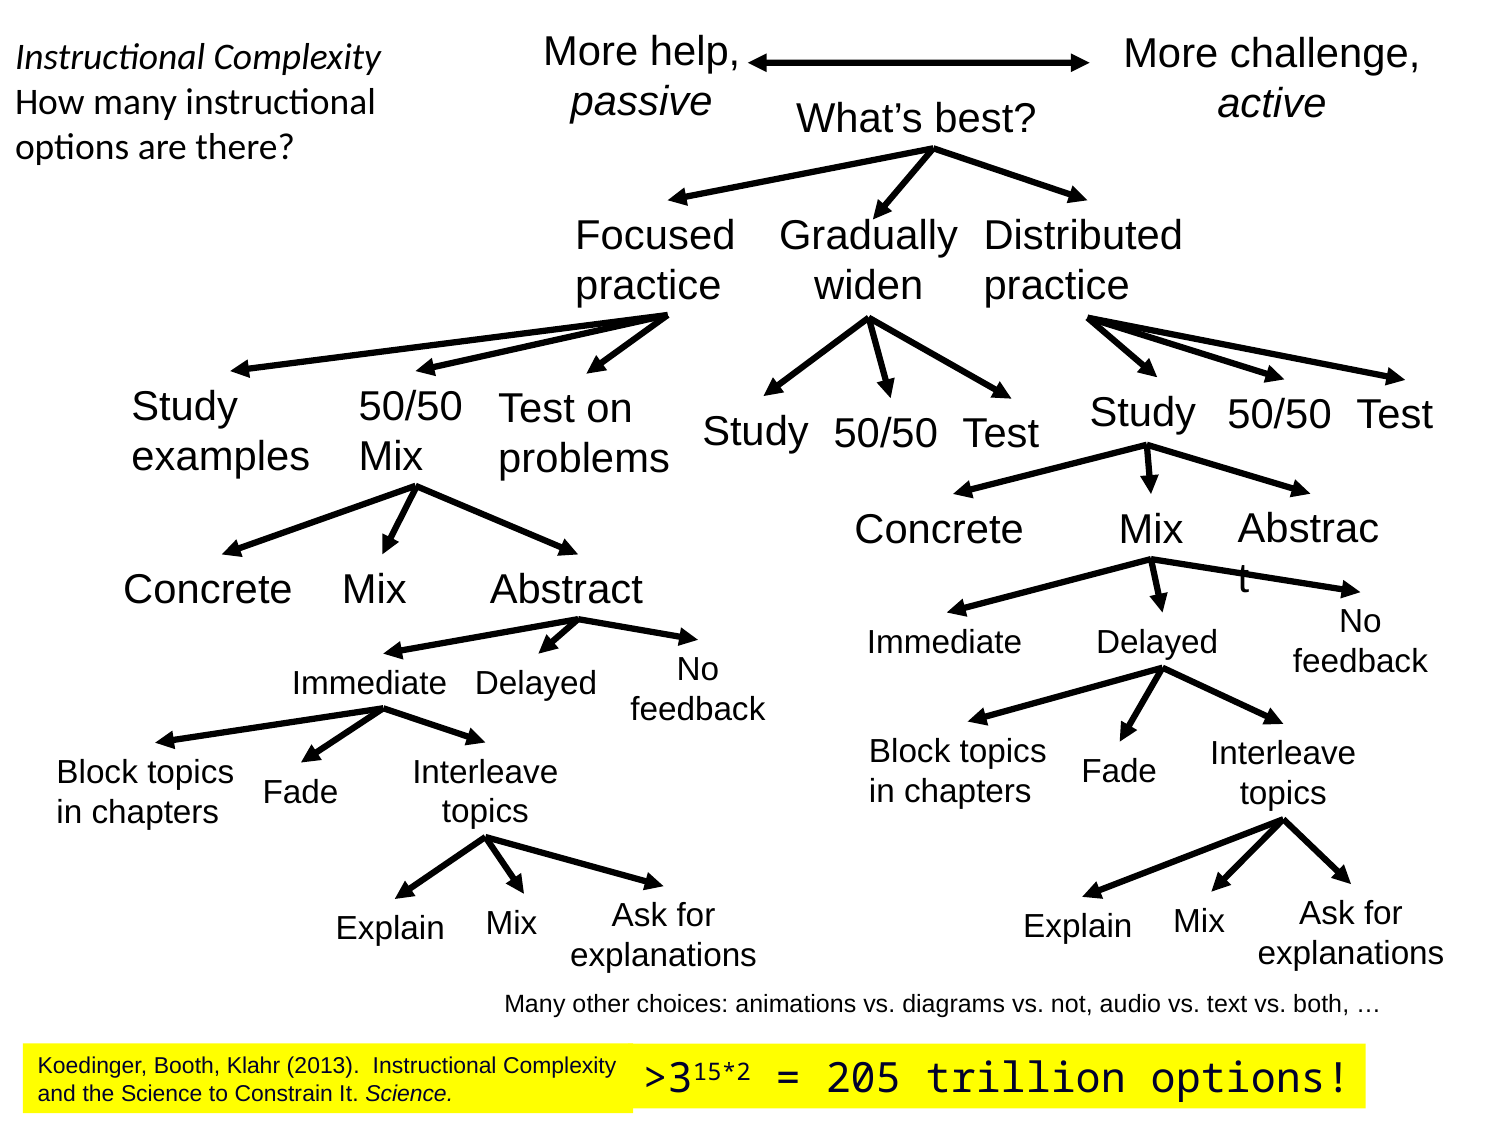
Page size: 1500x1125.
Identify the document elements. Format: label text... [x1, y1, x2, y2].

text_box More help, passive [516, 16, 767, 132]
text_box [116, 317, 690, 491]
text_box Many other choices: animations vs. diagrams vs. not, audio vs. text vs. both, … [489, 980, 1432, 1025]
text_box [560, 150, 1207, 316]
text_box >315*2 = 205 trillion options! [634, 1043, 1366, 1109]
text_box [749, 171, 988, 315]
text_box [41, 621, 792, 982]
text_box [839, 444, 1463, 980]
title Instructional Complexity How many instructional options are there? [0, 6, 511, 194]
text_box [108, 488, 682, 620]
text_box More challenge, active [1108, 18, 1436, 134]
text_box Koedinger, Booth, Klahr (2013). Instructional Complexity and the Science to Constrain It. Science. [22, 1043, 634, 1114]
text_box [747, 56, 1090, 69]
text_box What’s best? [781, 83, 1086, 149]
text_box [687, 317, 1469, 464]
